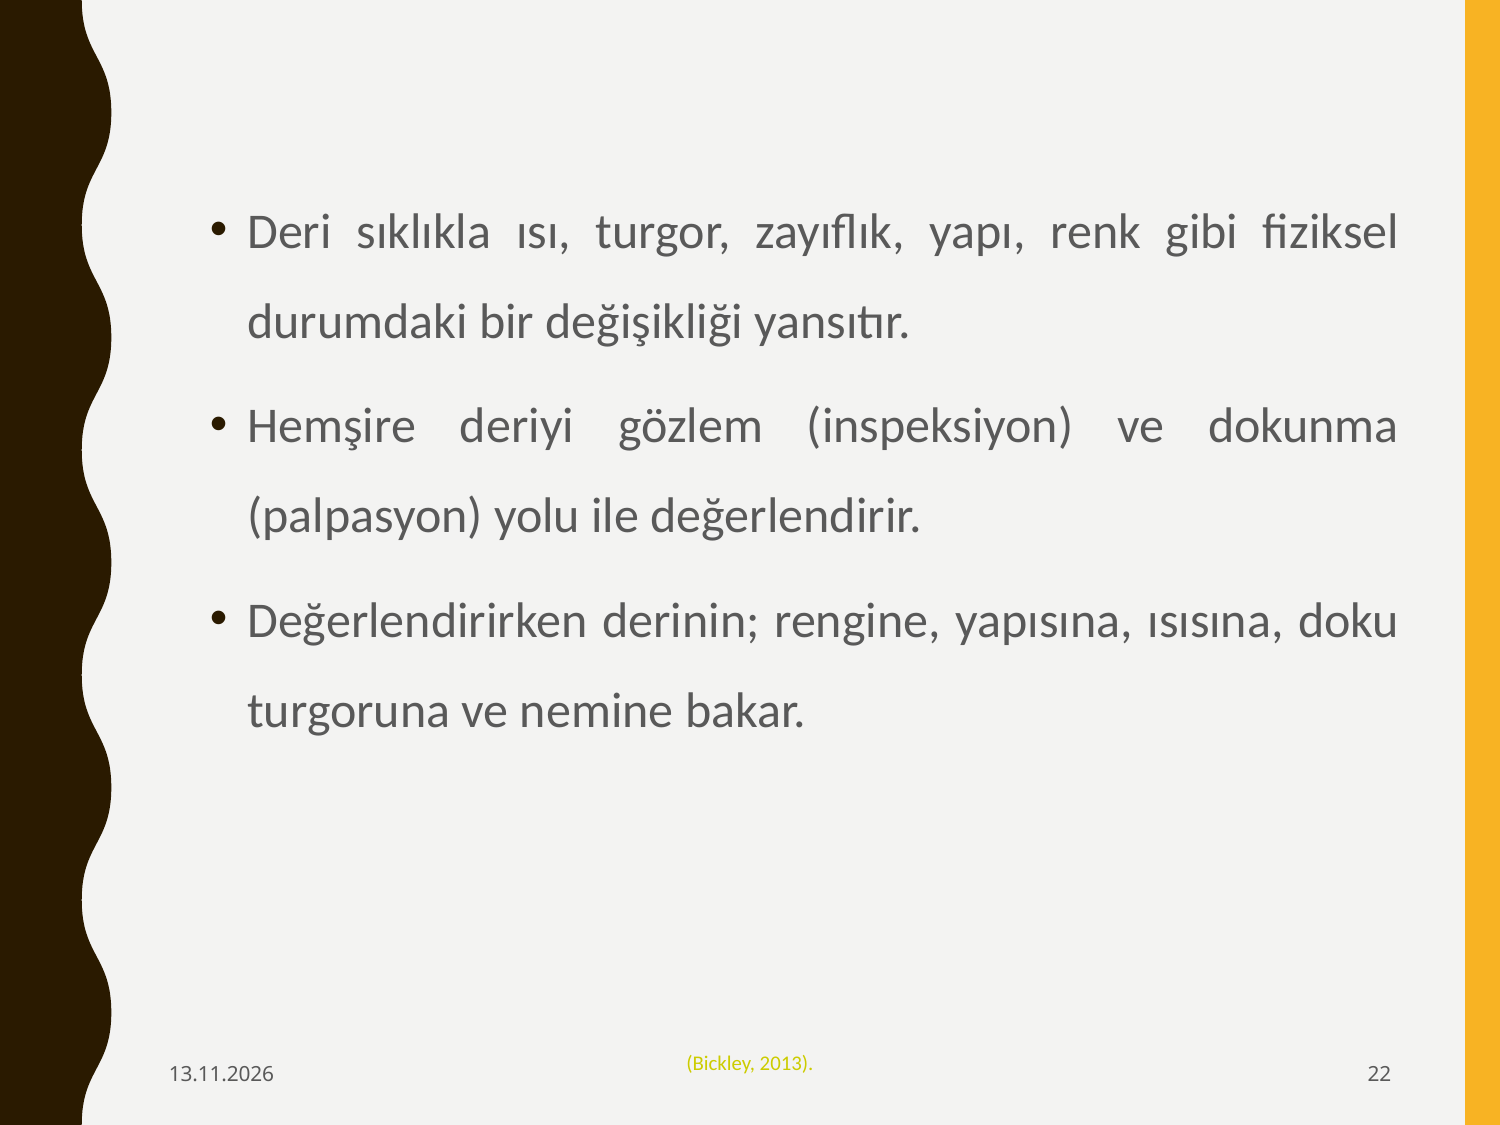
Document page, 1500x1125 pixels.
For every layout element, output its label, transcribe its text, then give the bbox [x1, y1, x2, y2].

slide_number 22 [1059, 1045, 1407, 1103]
list Deri sıklıkla ısı, turgor, zayıflık, yapı, renk gibi fiziksel durumdaki bir değişikliği yansıtır. Hemşire deriyi gözlem (inspeksiyon) ve dokunma (palpasyon) yolu ile değerlendirir. Değerlendirirken derinin; rengine, yapısına, ısısına, doku turgoruna ve nemine bakar. [194, 160, 1415, 998]
footer (Bickley, 2013). [496, 1045, 1004, 1103]
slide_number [154, 1045, 441, 1103]
